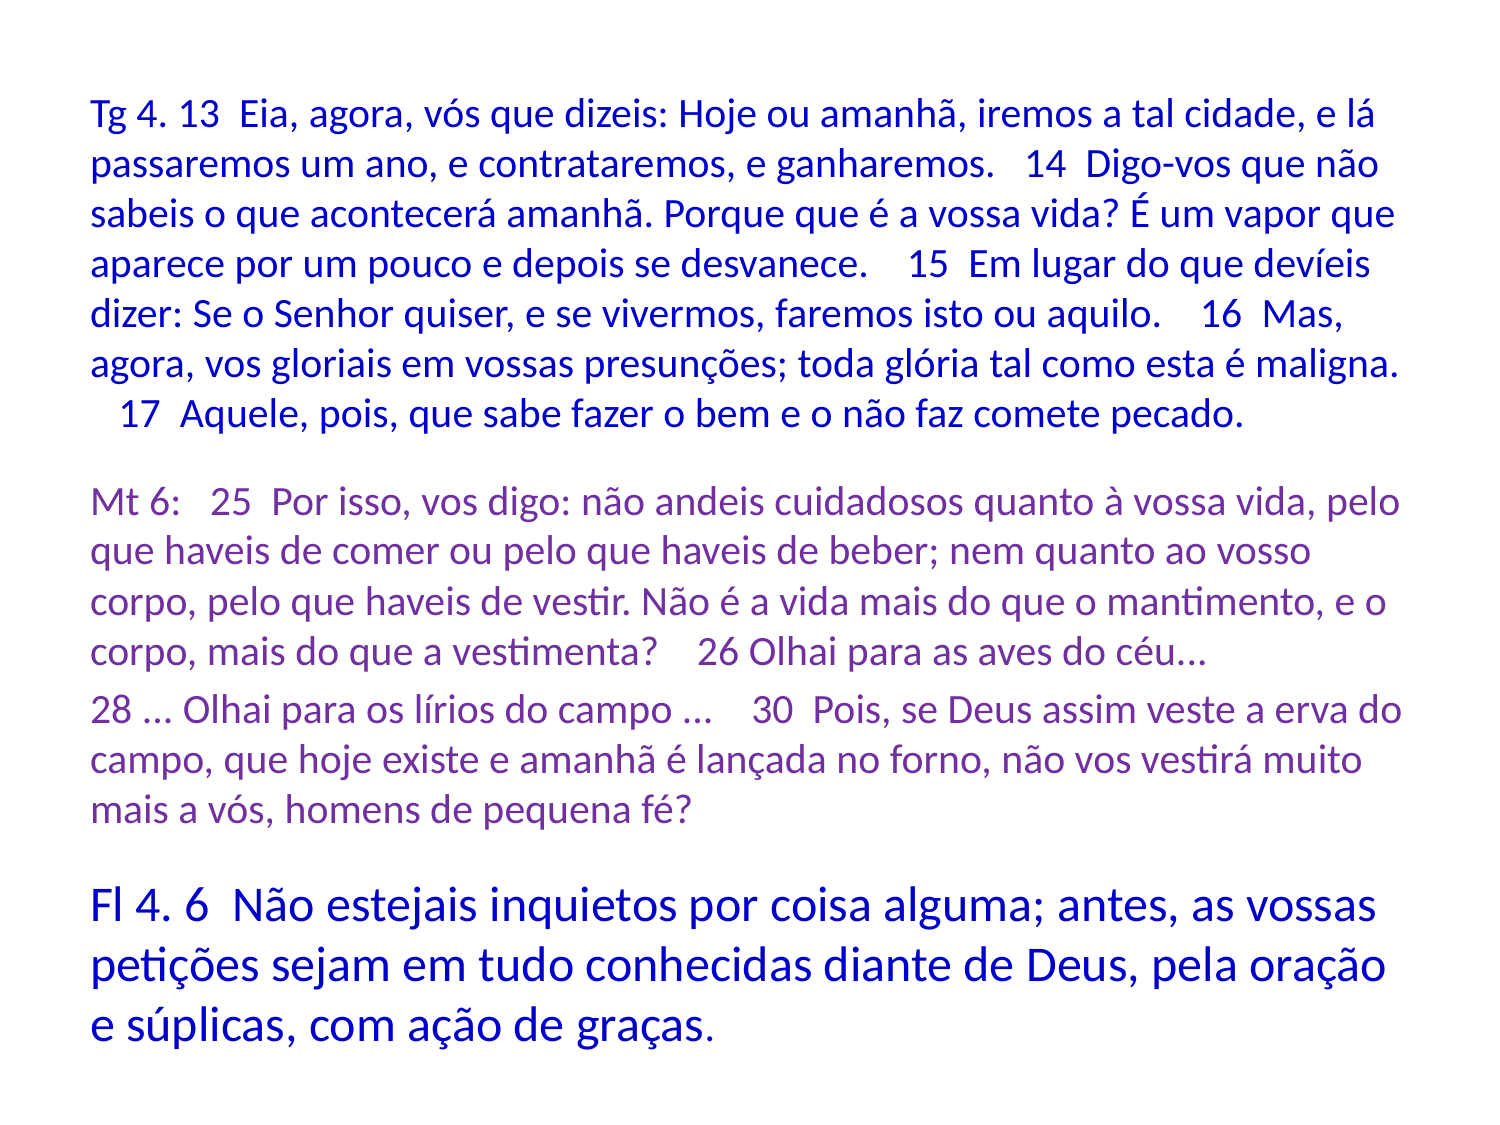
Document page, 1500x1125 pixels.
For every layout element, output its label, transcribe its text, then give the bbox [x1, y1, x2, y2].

list Tg 4. 13 Eia, agora, vós que dizeis: Hoje ou amanhã, iremos a tal cidade, e lá passaremos um ano, e contrataremos, e ganharemos. 14 Digo-vos que não sabeis o que acontecerá amanhã. Porque que é a vossa vida? É um vapor que aparece por um pouco e depois se desvanece. 15 Em lugar do que devíeis dizer: Se o Senhor quiser, e se vivermos, faremos isto ou aquilo. 16 Mas, agora, vos gloriais em vossas presunções; toda glória tal como esta é maligna. 17 Aquele, pois, que sabe fazer o bem e o não faz comete pecado. Mt 6: 25 Por isso, vos digo: não andeis cuidadosos quanto à vossa vida, pelo que haveis de comer ou pelo que haveis de beber; nem quanto ao vosso corpo, pelo que haveis de vestir. Não é a vida mais do que o mantimento, e o corpo, mais do que a vestimenta? 26 Olhai para as aves do céu... 28 ... Olhai para os lírios do campo ... 30 Pois, se Deus assim veste a erva do campo, que hoje existe e amanhã é lançada no forno, não vos vestirá muito mais a vós, homens de pequena fé? Fl 4. 6 Não estejais inquietos por coisa alguma; antes, as vossas petições sejam em tudo conhecidas diante de Deus, pela oração e súplicas, com ação de graças. [75, 78, 1425, 1071]
